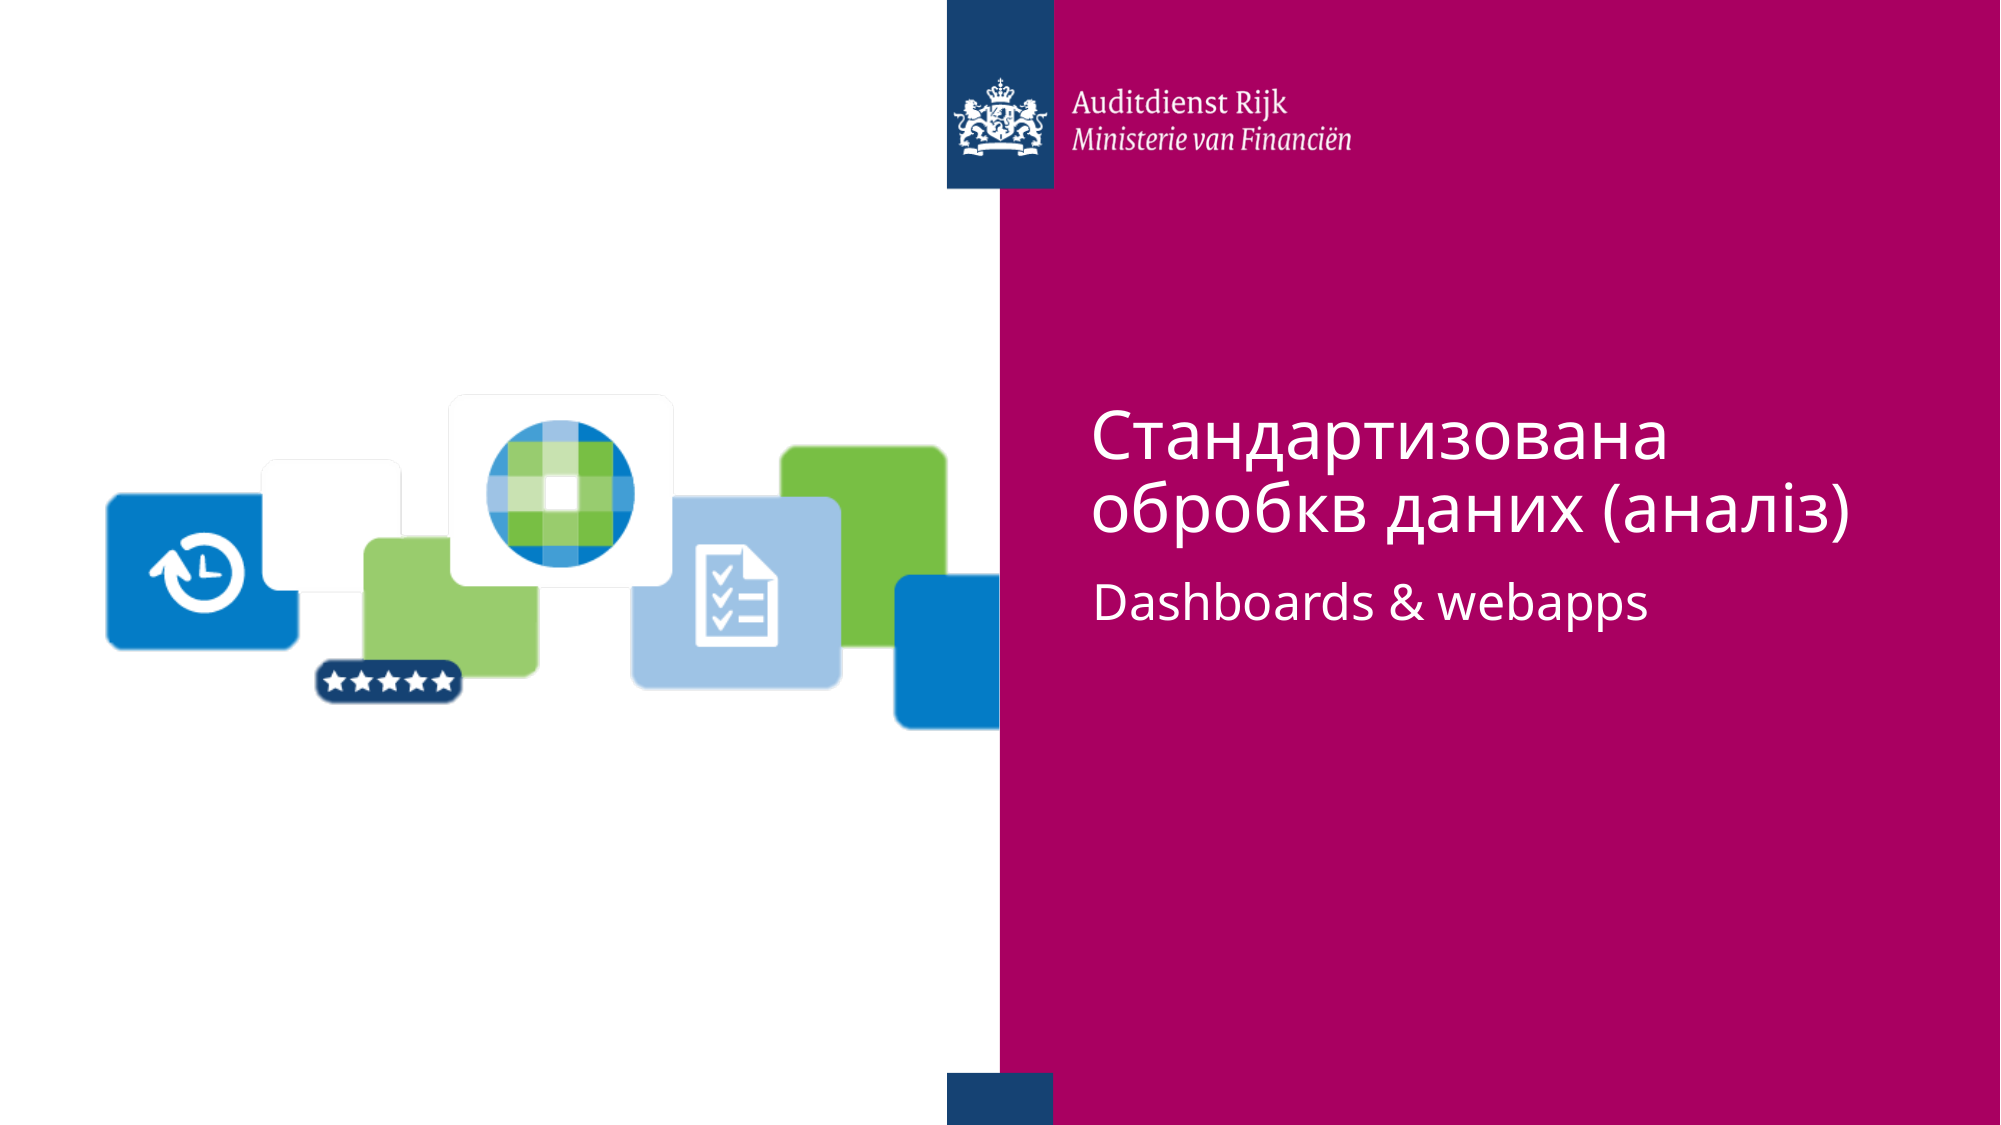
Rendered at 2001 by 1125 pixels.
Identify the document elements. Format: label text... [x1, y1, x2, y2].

title Стандартизована обробкв даних (аналіз) [1075, 332, 1897, 563]
picture [0, 0, 2001, 310]
picture [3, 331, 1000, 790]
subtitle Dashboards & webapps [1075, 563, 1897, 957]
